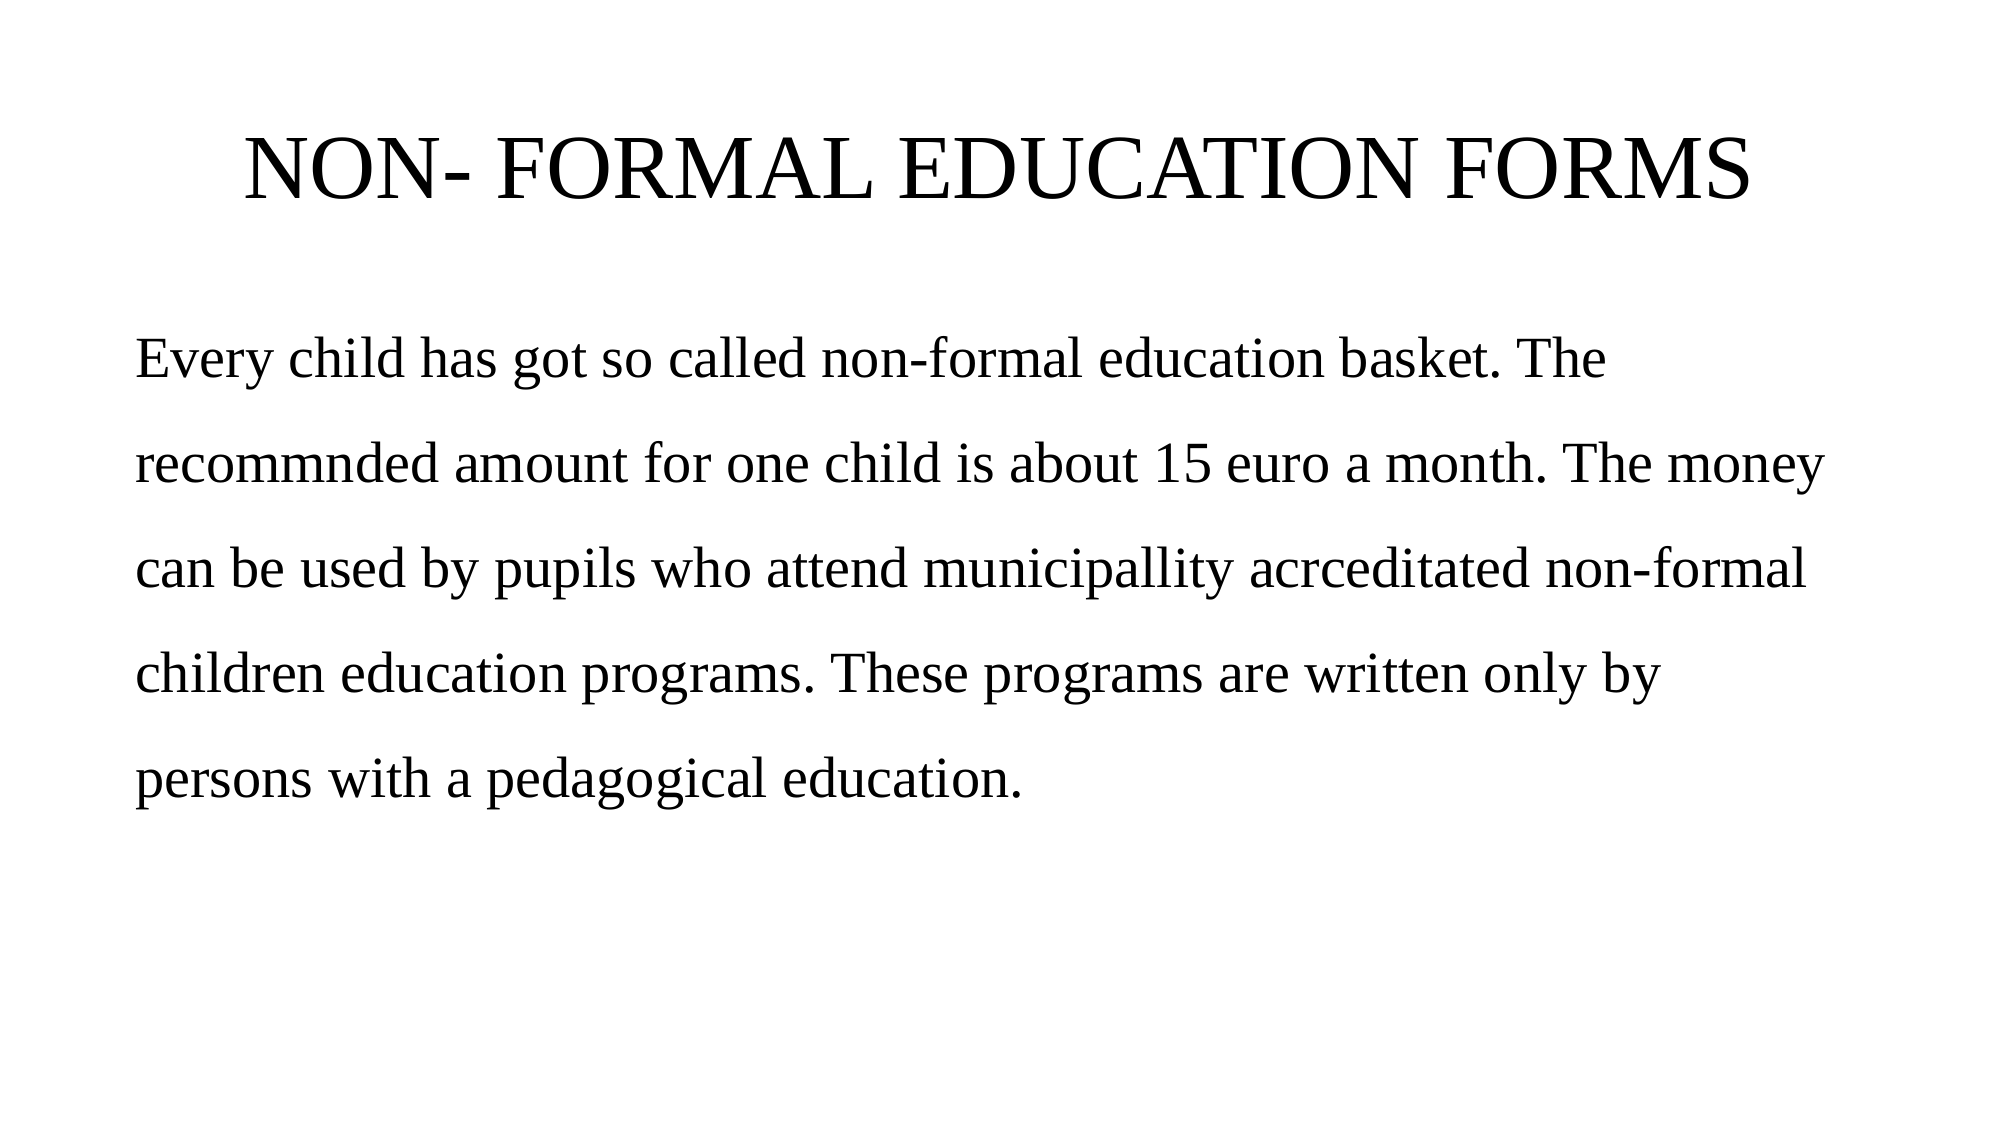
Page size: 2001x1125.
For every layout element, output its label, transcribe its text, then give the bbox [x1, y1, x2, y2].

title NON- FORMAL EDUCATION FORMS [137, 59, 1863, 278]
list Every child has got so called non-formal education basket. The recommnded amount for one child is about 15 euro a month. The money can be used by pupils who attend municipallity acrceditated non-formal children education programs. These programs are written only by persons with a pedagogical education. [120, 277, 1846, 992]
